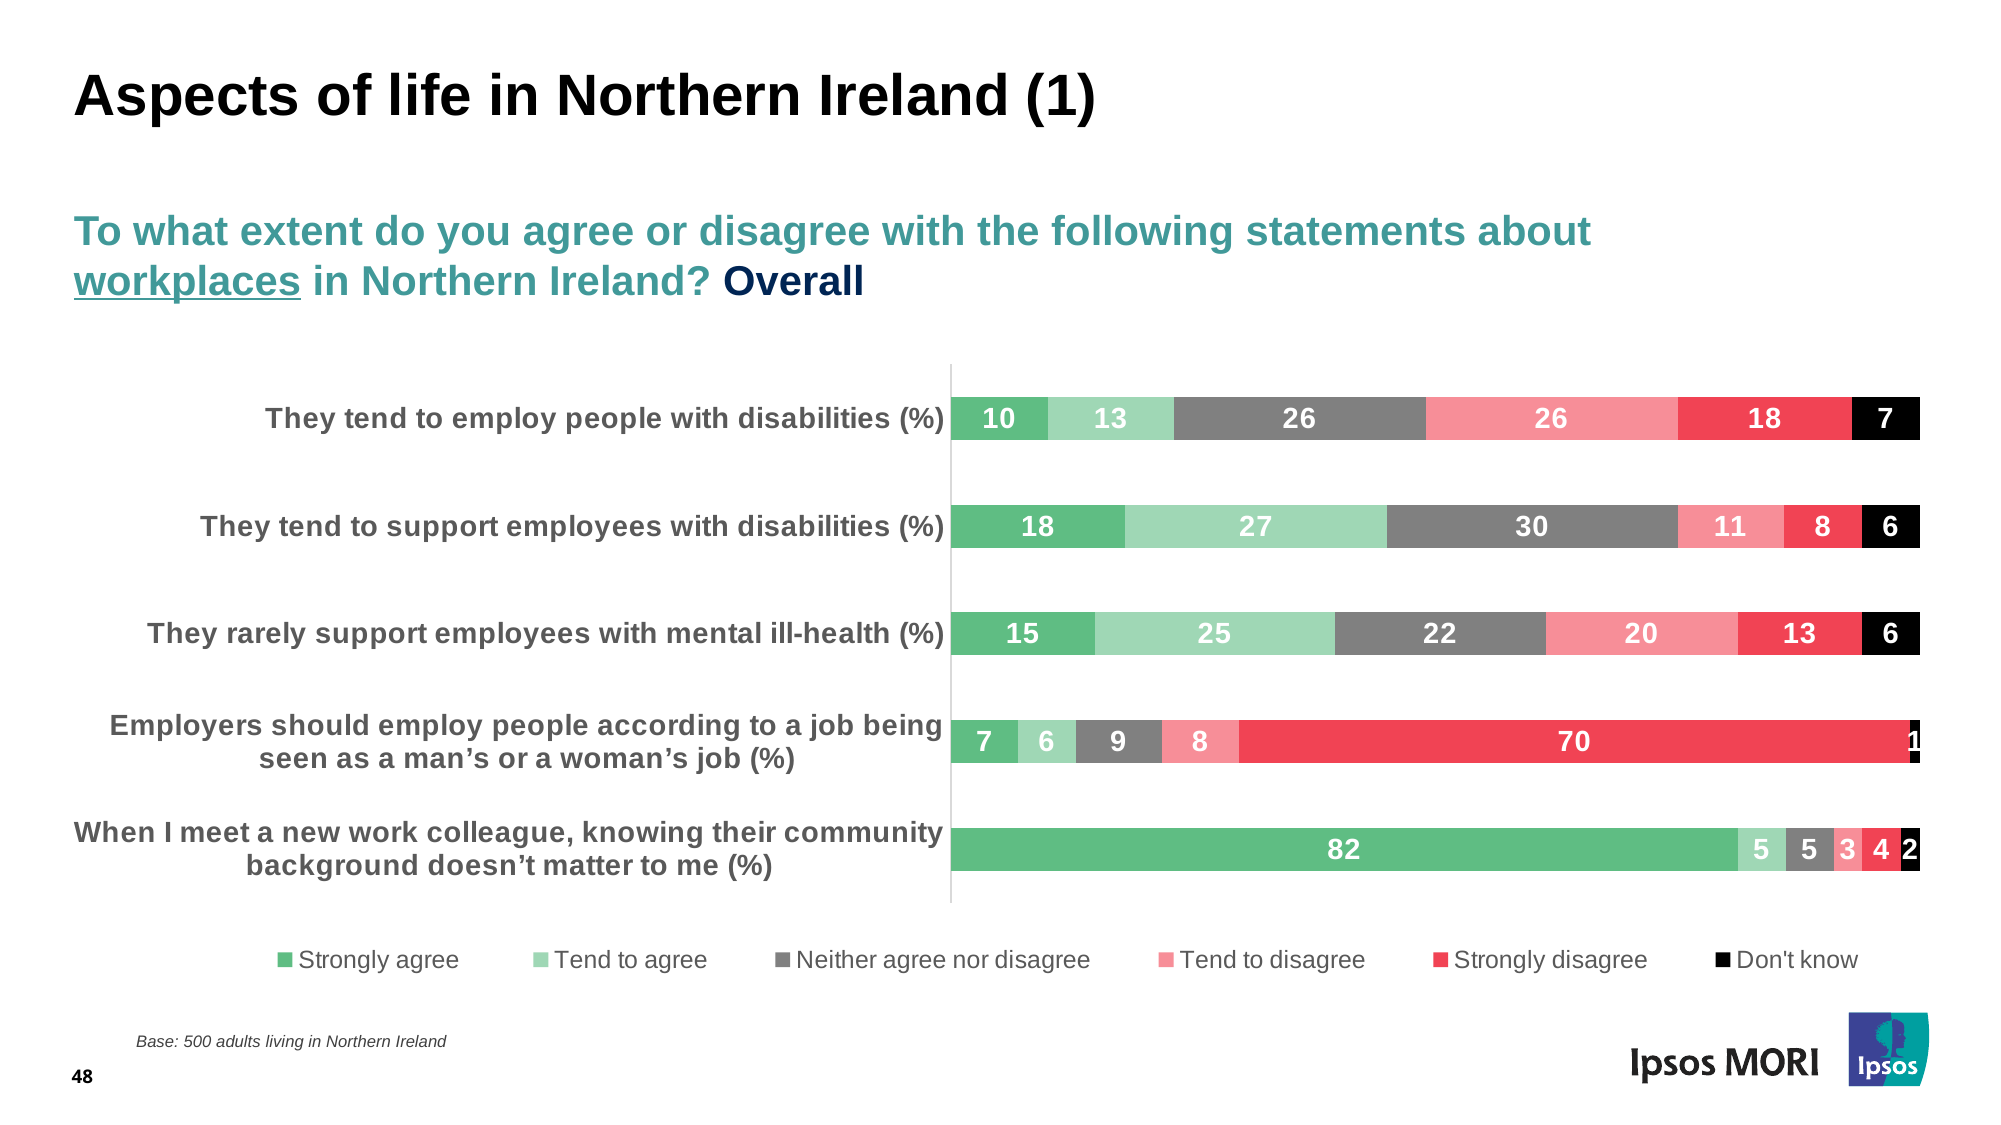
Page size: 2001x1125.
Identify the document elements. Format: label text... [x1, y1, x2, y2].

slide_number 48 [71, 1030, 122, 1090]
chart [73, 338, 1924, 990]
list To what extent do you agree or disagree with the following statements about workplaces in Northern Ireland? Overall [73, 203, 1607, 305]
list Base: 500 adults living in Northern Ireland [135, 1030, 1986, 1051]
title Aspects of life in Northern Ireland (1) [73, 65, 1607, 193]
